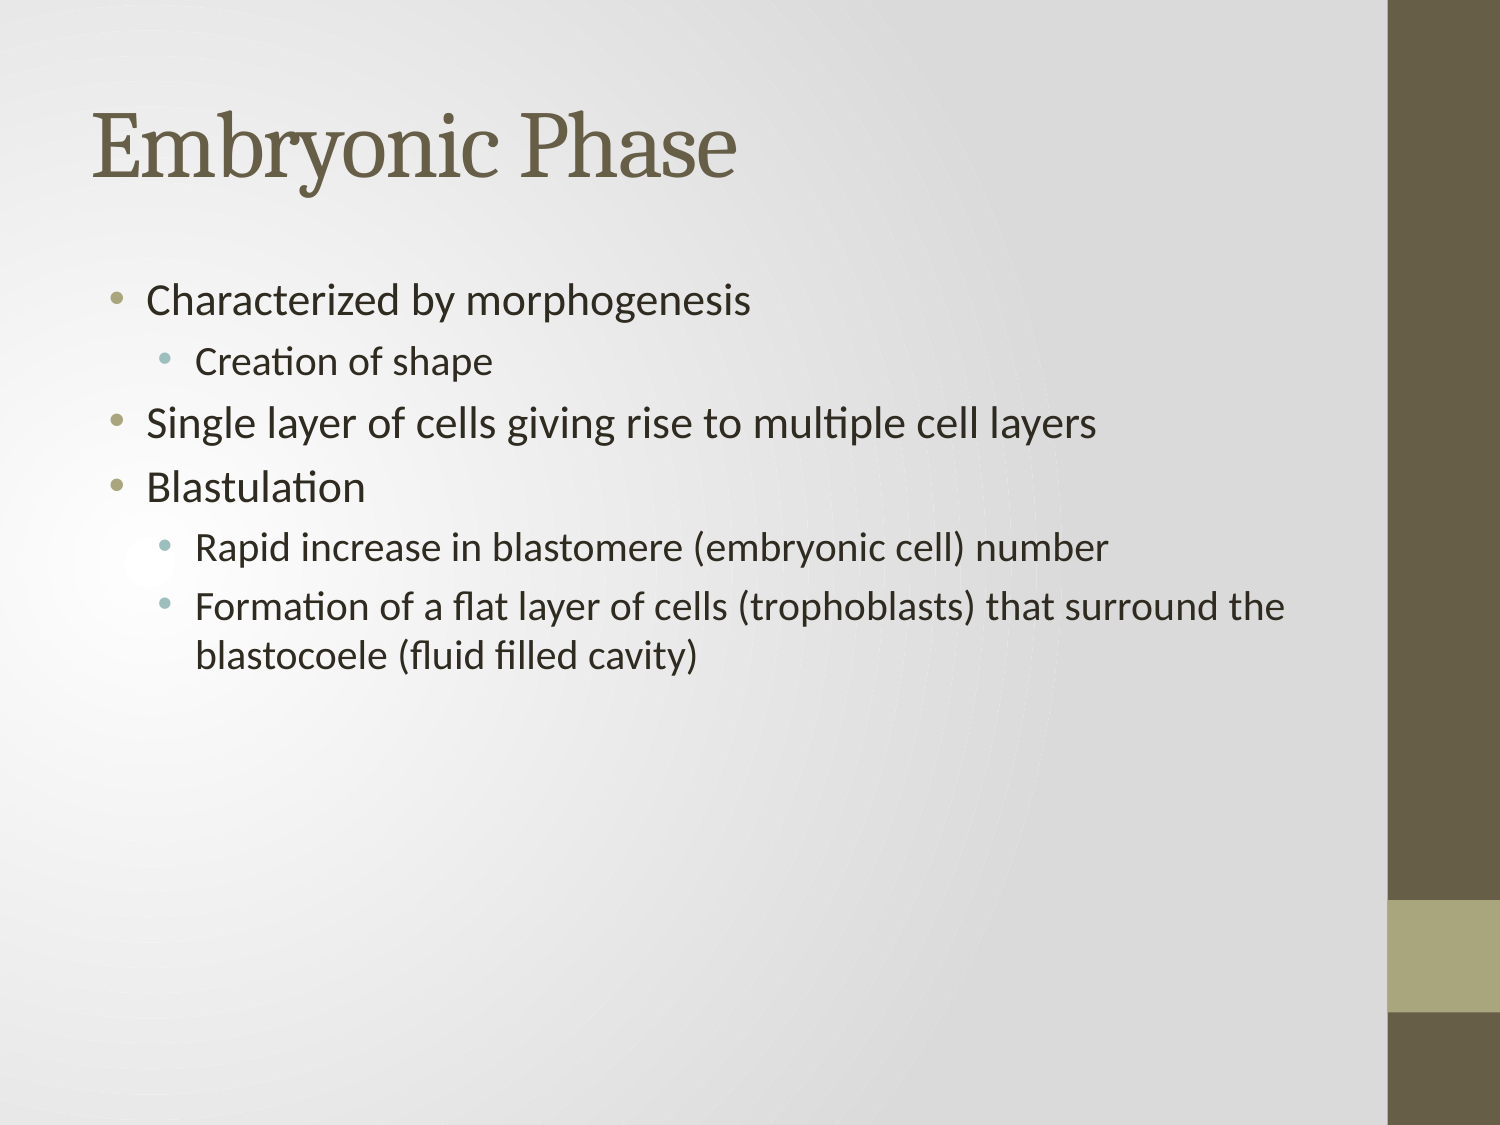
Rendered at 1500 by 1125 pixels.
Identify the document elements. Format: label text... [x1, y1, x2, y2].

list Characterized by morphogenesis Creation of shape Single layer of cells giving rise to multiple cell layers Blastulation Rapid increase in blastomere (embryonic cell) number Formation of a flat layer of cells (trophoblasts) that surround the blastocoele (fluid filled cavity) [75, 262, 1325, 1050]
title Embryonic Phase [75, 45, 1325, 233]
